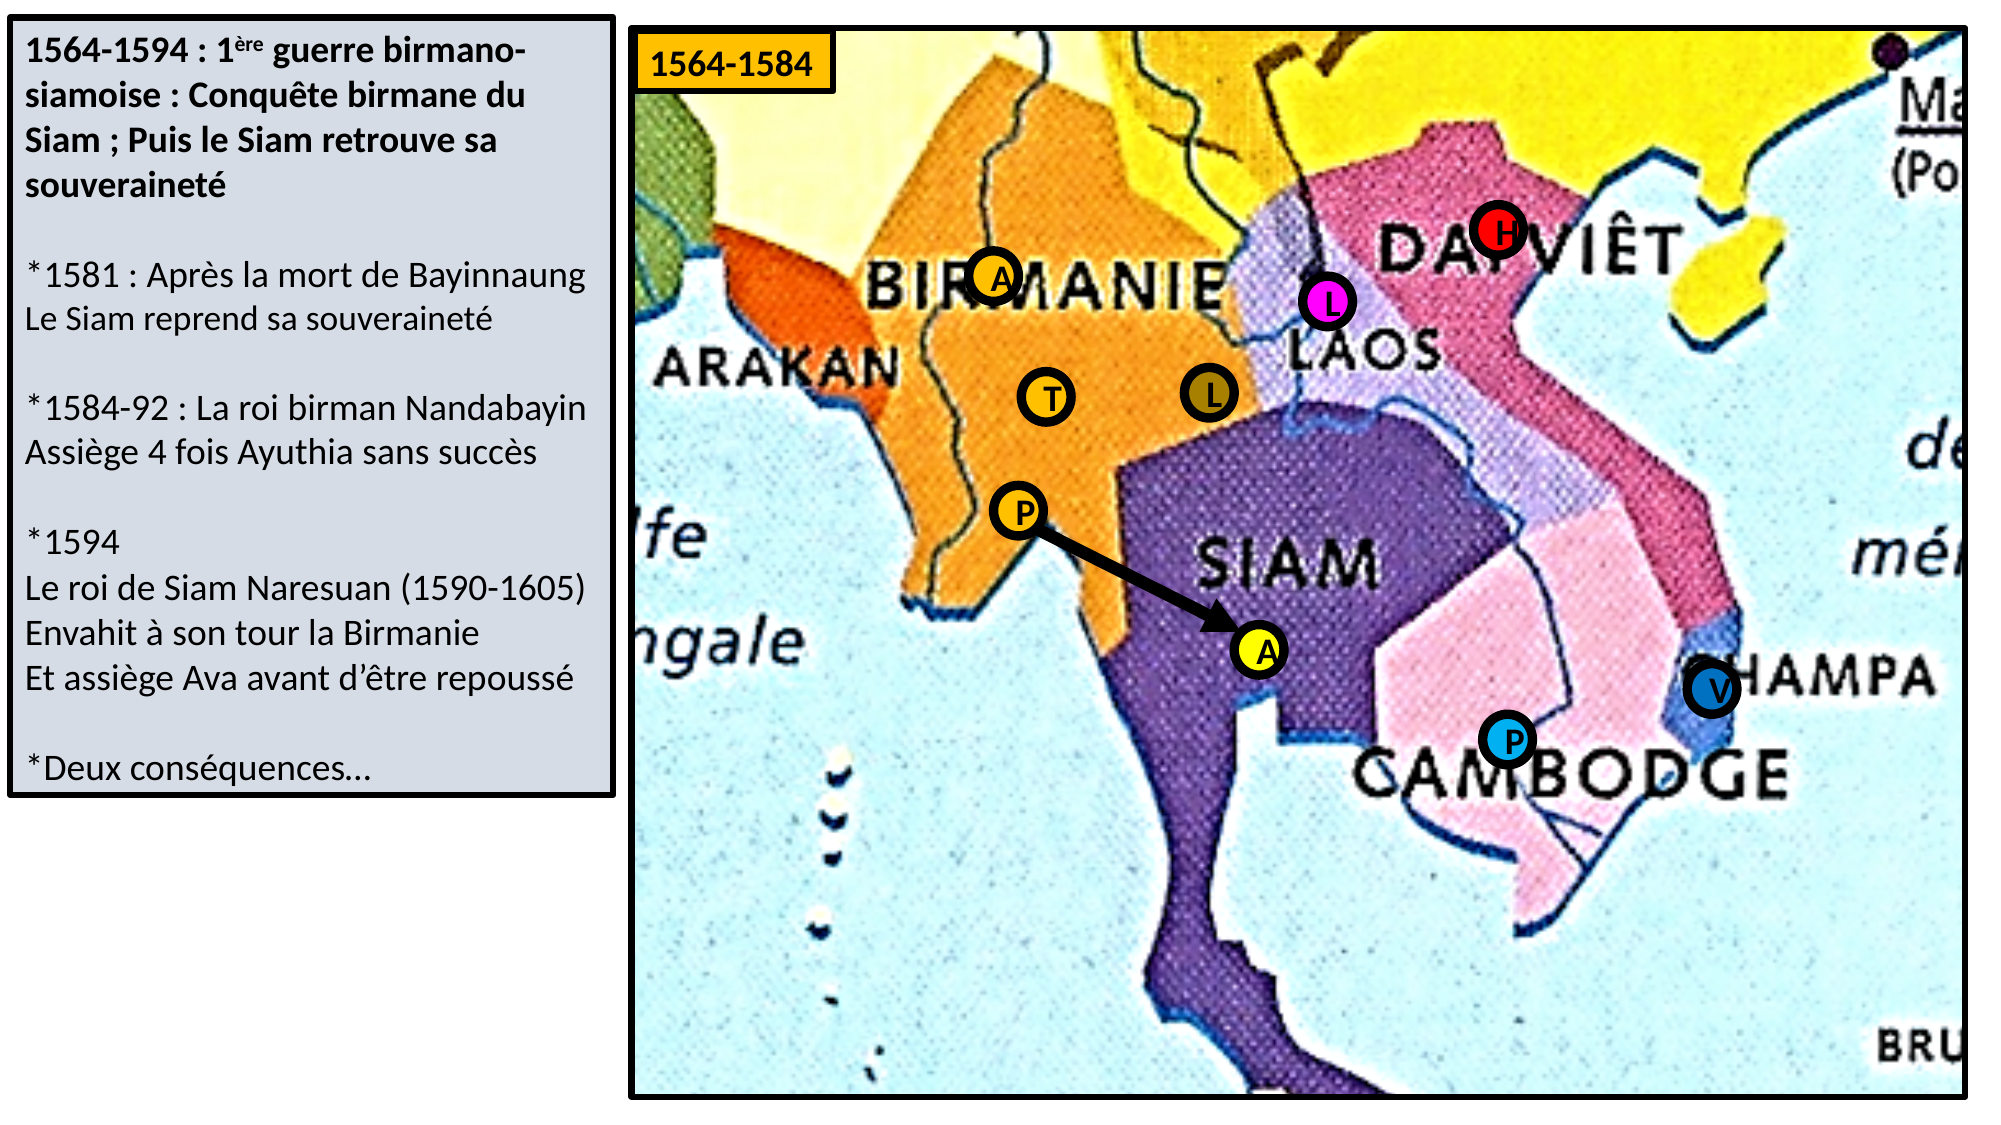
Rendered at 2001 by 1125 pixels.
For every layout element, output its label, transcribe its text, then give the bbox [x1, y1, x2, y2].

picture [634, 31, 1962, 1094]
text_box 1564-1594 : 1ère guerre birmano-siamoise : Conquête birmane du Siam ; Puis le Siam retrouve sa souveraineté *1581 : Après la mort de Bayinnaung Le Siam reprend sa souveraineté *1584-92 : La roi birman Nandabayin Assiège 4 fois Ayuthia sans succès *1594 Le roi de Siam Naresuan (1590-1605) Envahit à son tour la Birmanie Et assiège Ava avant d’être repoussé *Deux conséquences… [10, 17, 614, 795]
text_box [1035, 528, 1242, 632]
